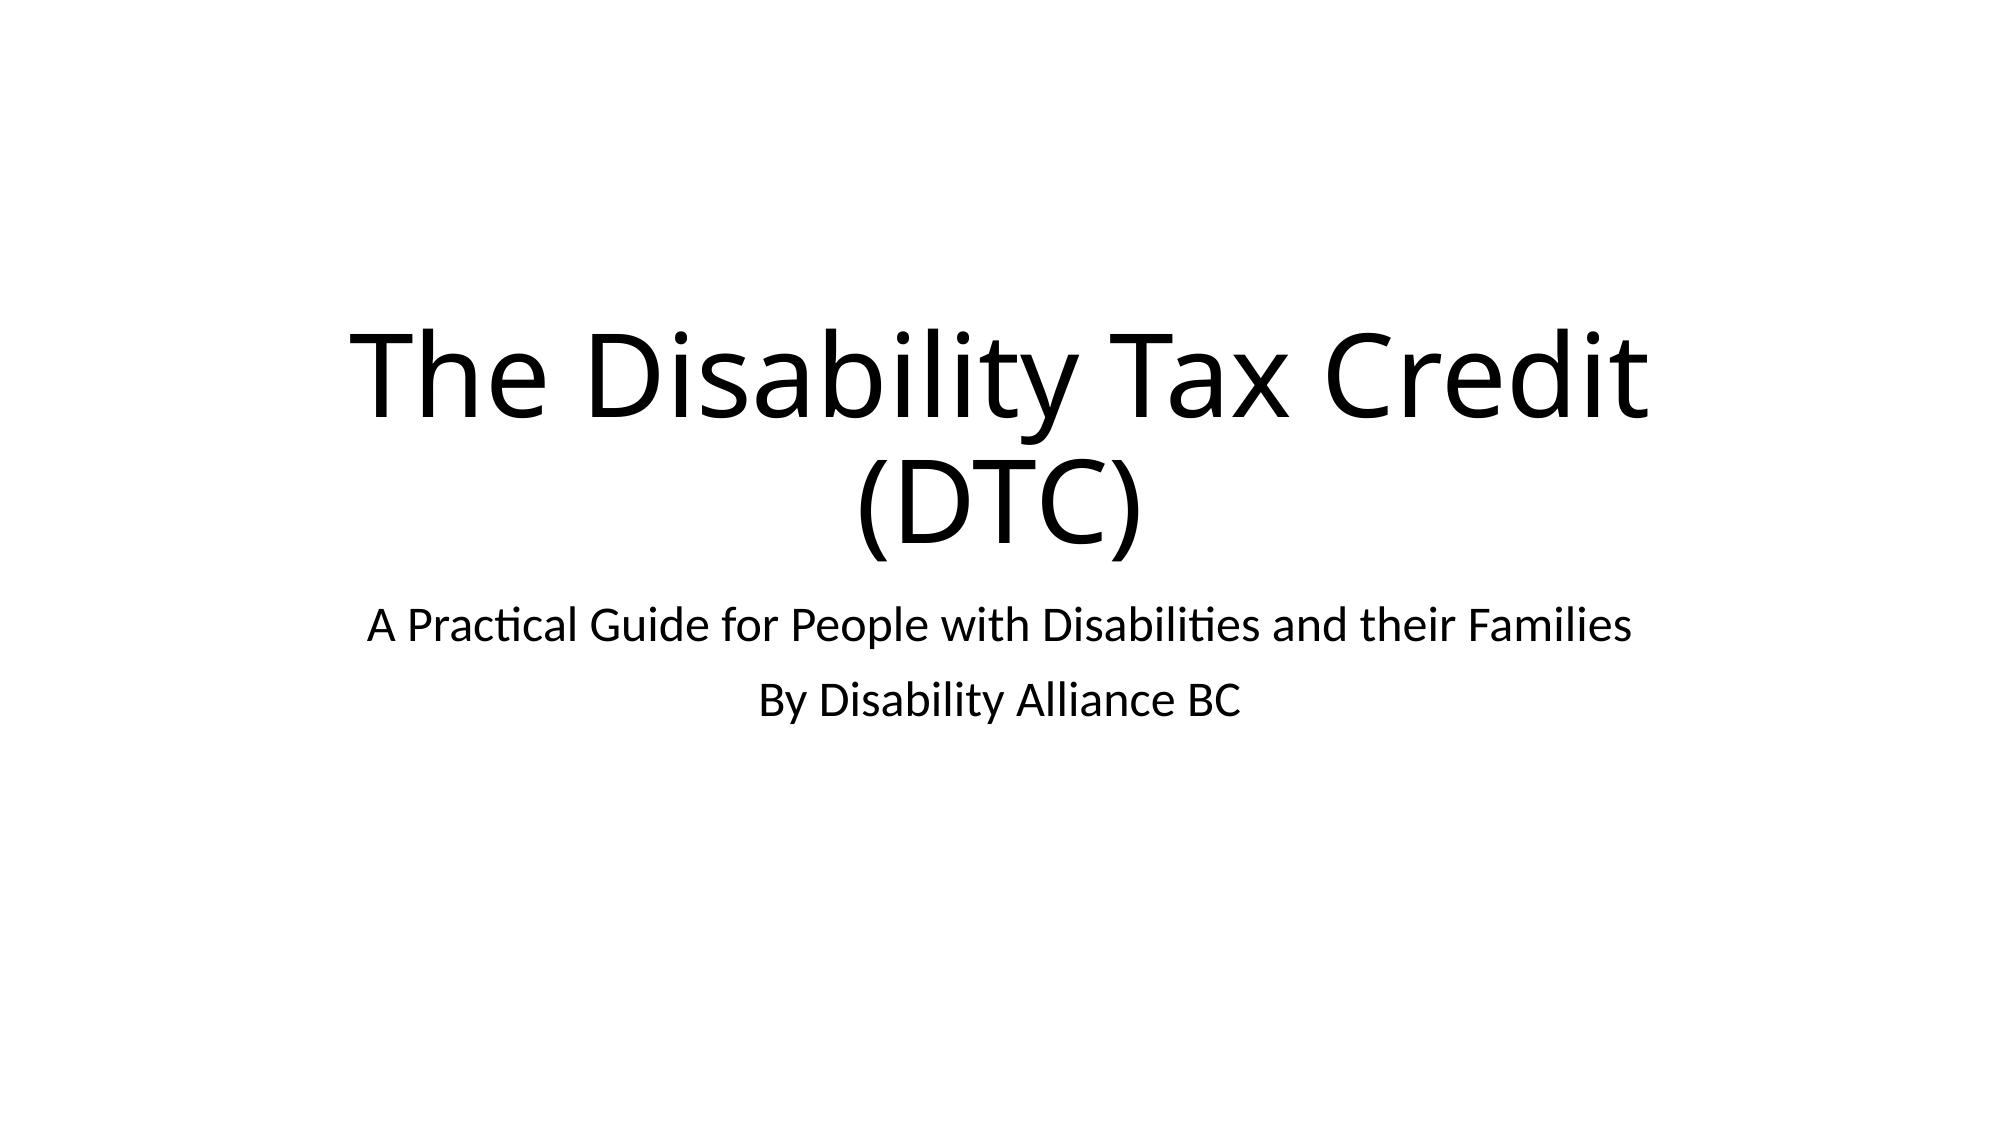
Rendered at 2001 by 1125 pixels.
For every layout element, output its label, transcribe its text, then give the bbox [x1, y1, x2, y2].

title The Disability Tax Credit (DTC) [249, 184, 1750, 576]
subtitle A Practical Guide for People with Disabilities and their Families By Disability Alliance BC [249, 590, 1750, 863]
